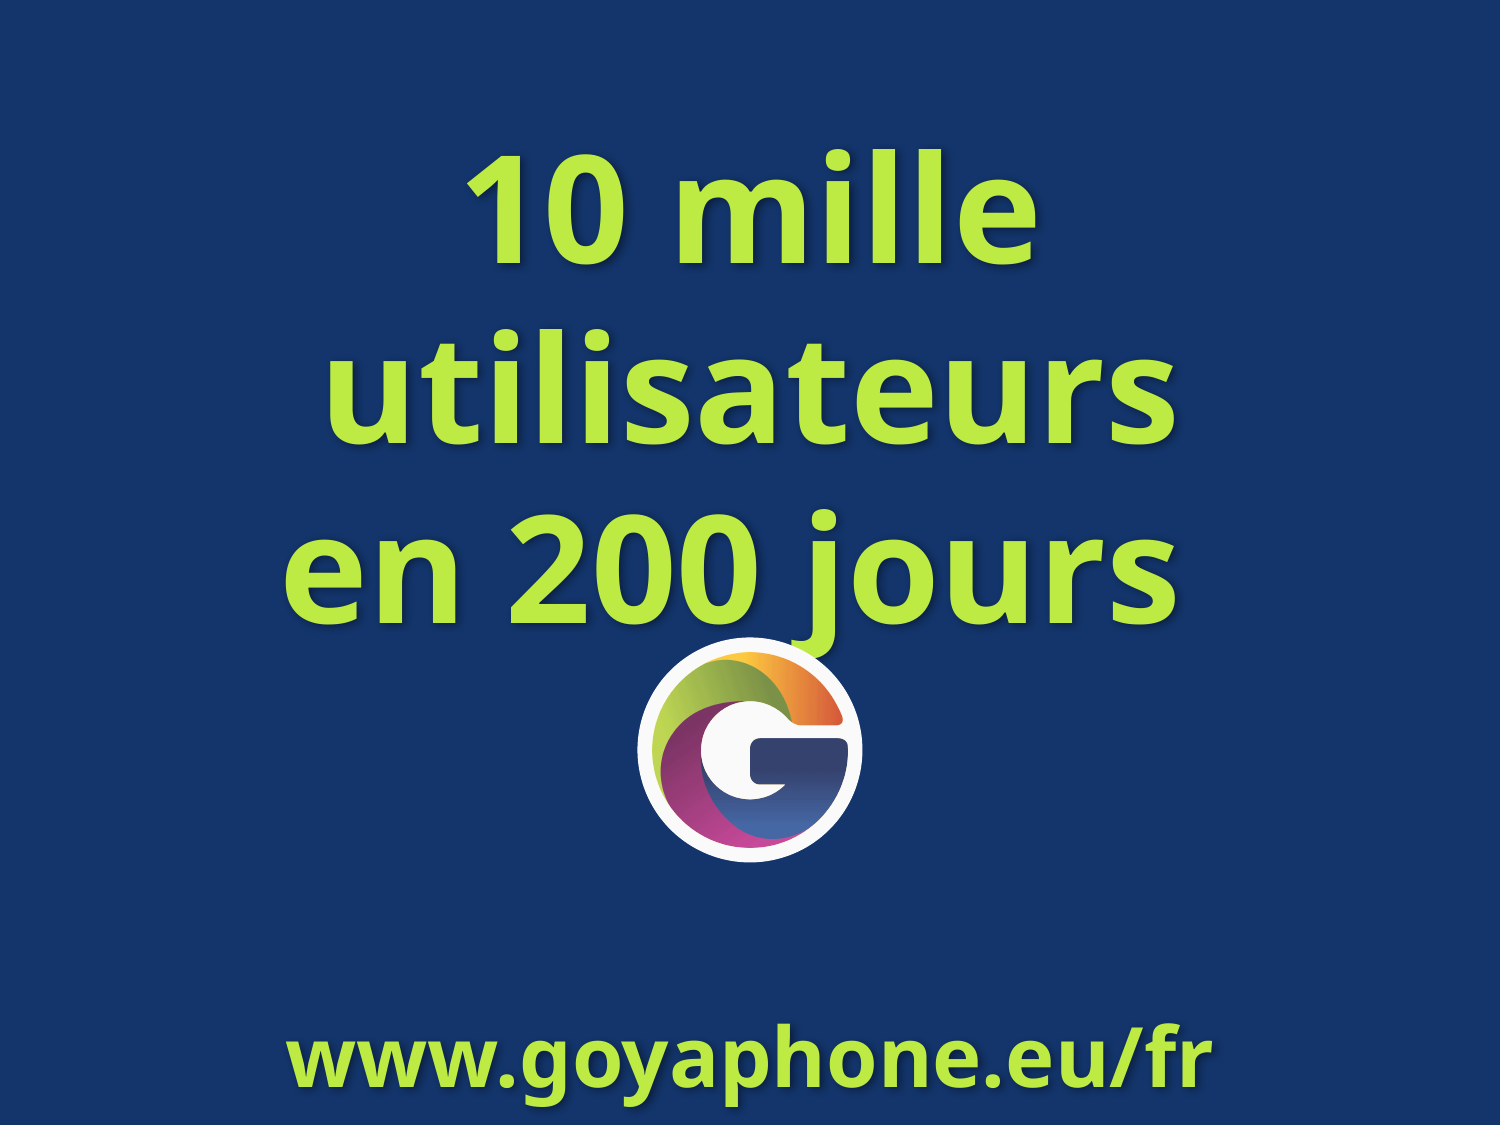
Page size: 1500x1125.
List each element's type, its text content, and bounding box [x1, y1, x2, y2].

text_box 10 mille utilisateurs en 200 jours [0, 105, 1500, 661]
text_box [637, 637, 863, 863]
text_box www.goyaphone.eu/fr [0, 996, 1500, 1112]
